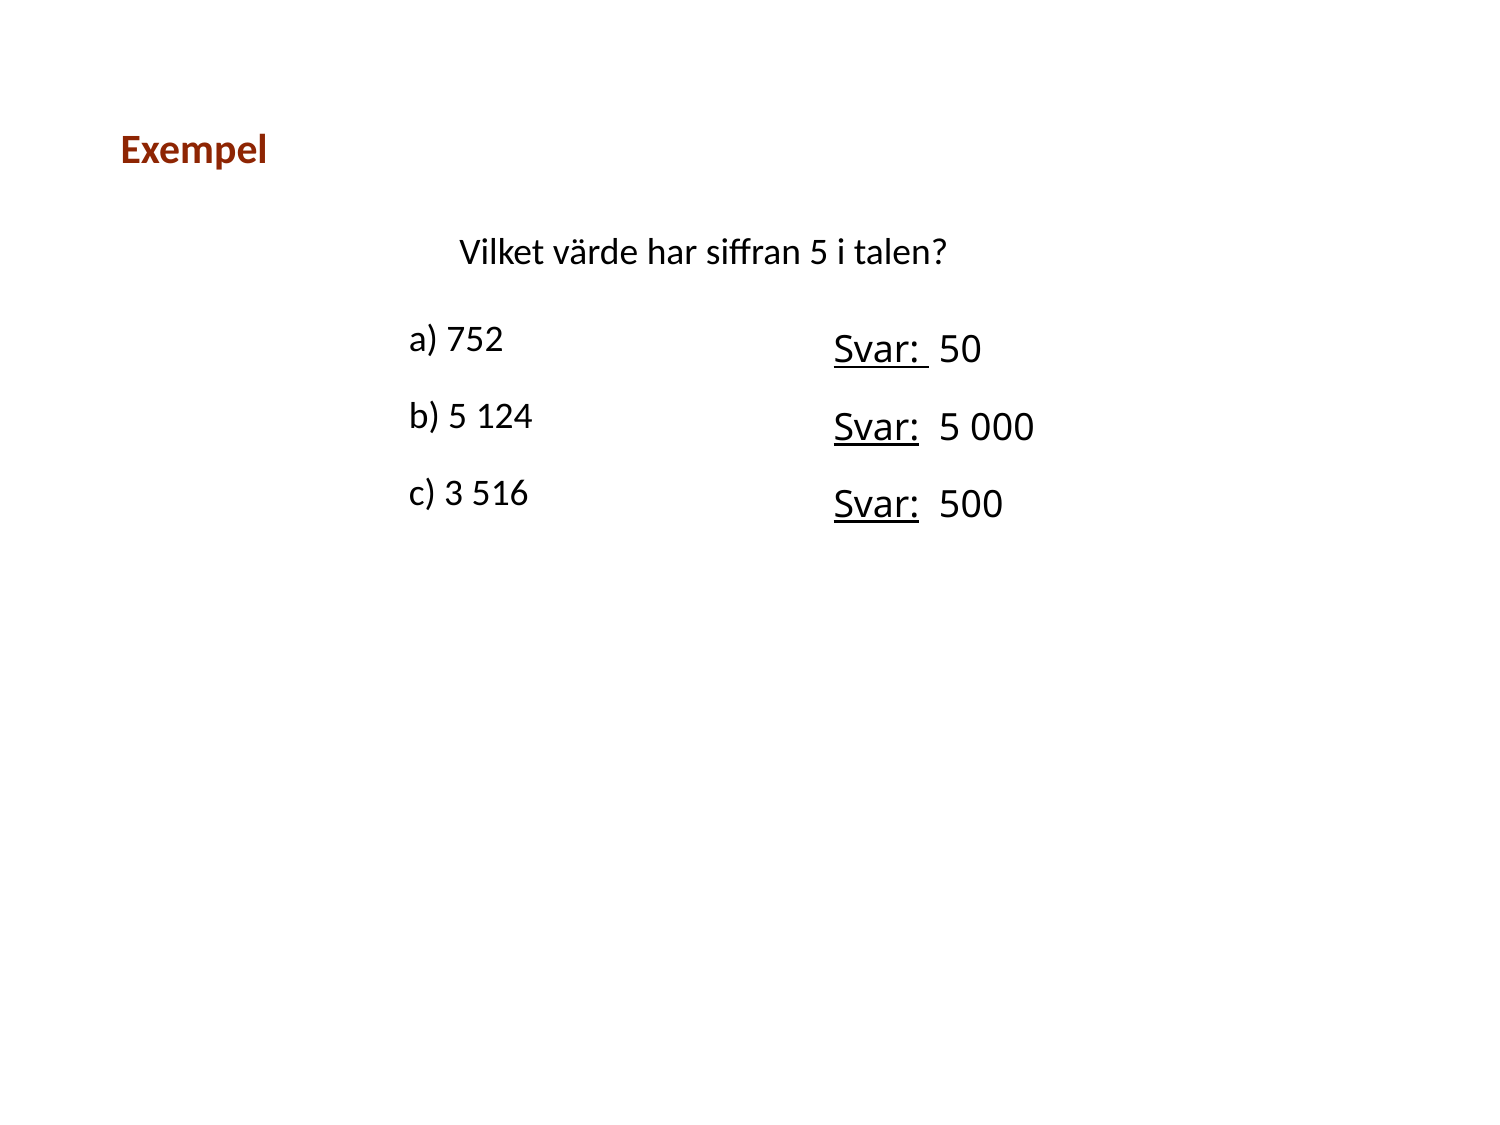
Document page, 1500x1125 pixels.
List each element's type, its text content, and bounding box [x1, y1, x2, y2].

table_header b) 5 124 [401, 400, 560, 445]
table_header Svar: 5 000 [826, 400, 1108, 445]
table_header a) 752 [401, 323, 560, 368]
table_header c) 3 516 [401, 477, 560, 522]
table_header Svar: 500 [826, 477, 1108, 522]
text_box Exempel [105, 114, 283, 180]
table_header Vilket värde har siffran 5 i talen? [452, 236, 1008, 281]
table_header Svar: 50 [826, 323, 1108, 368]
